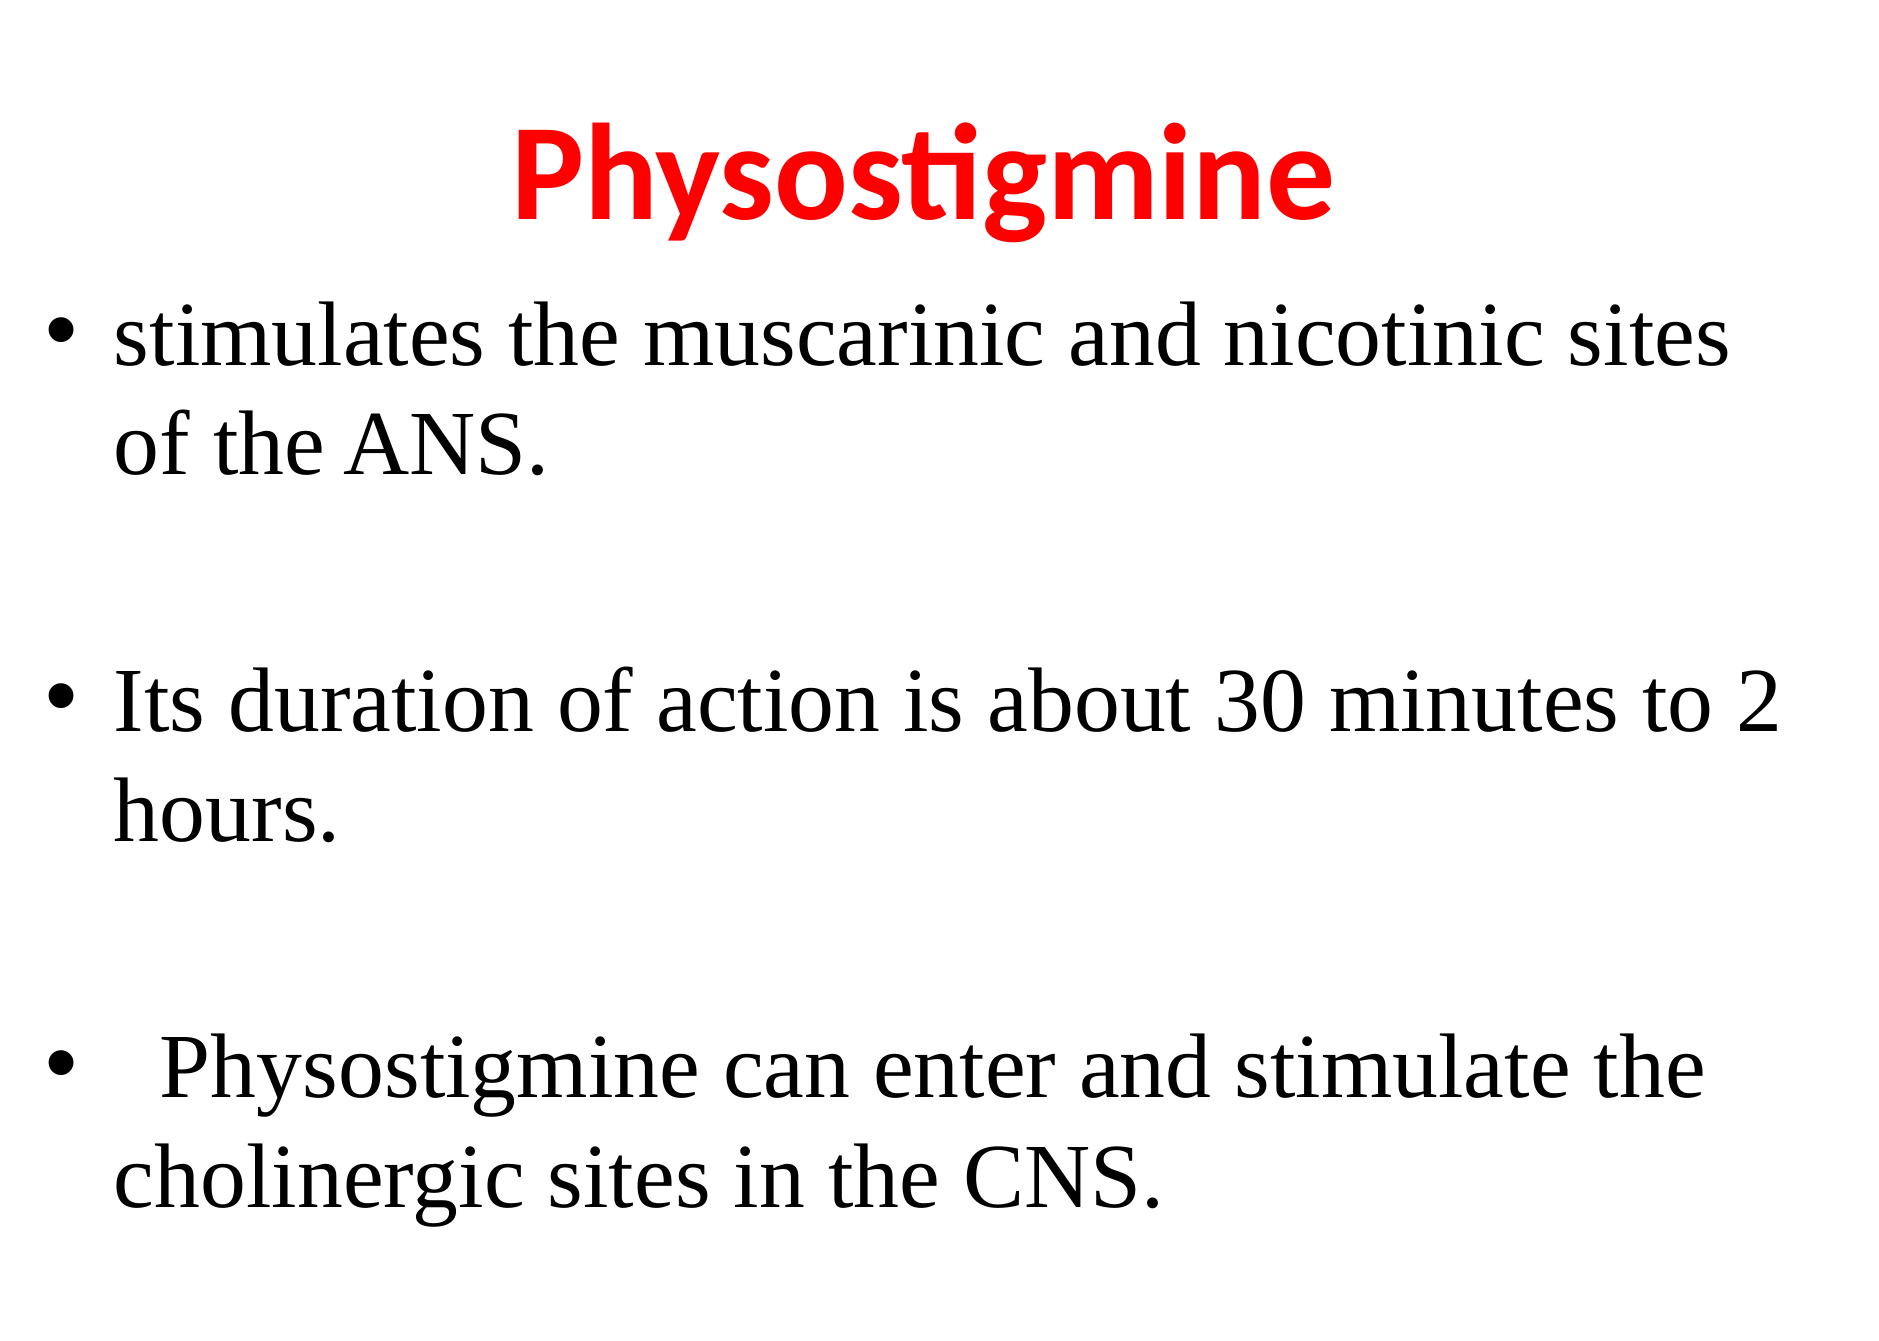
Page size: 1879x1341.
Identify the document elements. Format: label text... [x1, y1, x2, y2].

list stimulates the muscarinic and nicotinic sites of the ANS. Its duration of action is about 30 minutes to 2 hours. Physostigmine can enter and stimulate the cholinergic sites in the CNS. [26, 264, 1852, 1149]
title Physostigmine [93, 52, 1785, 264]
